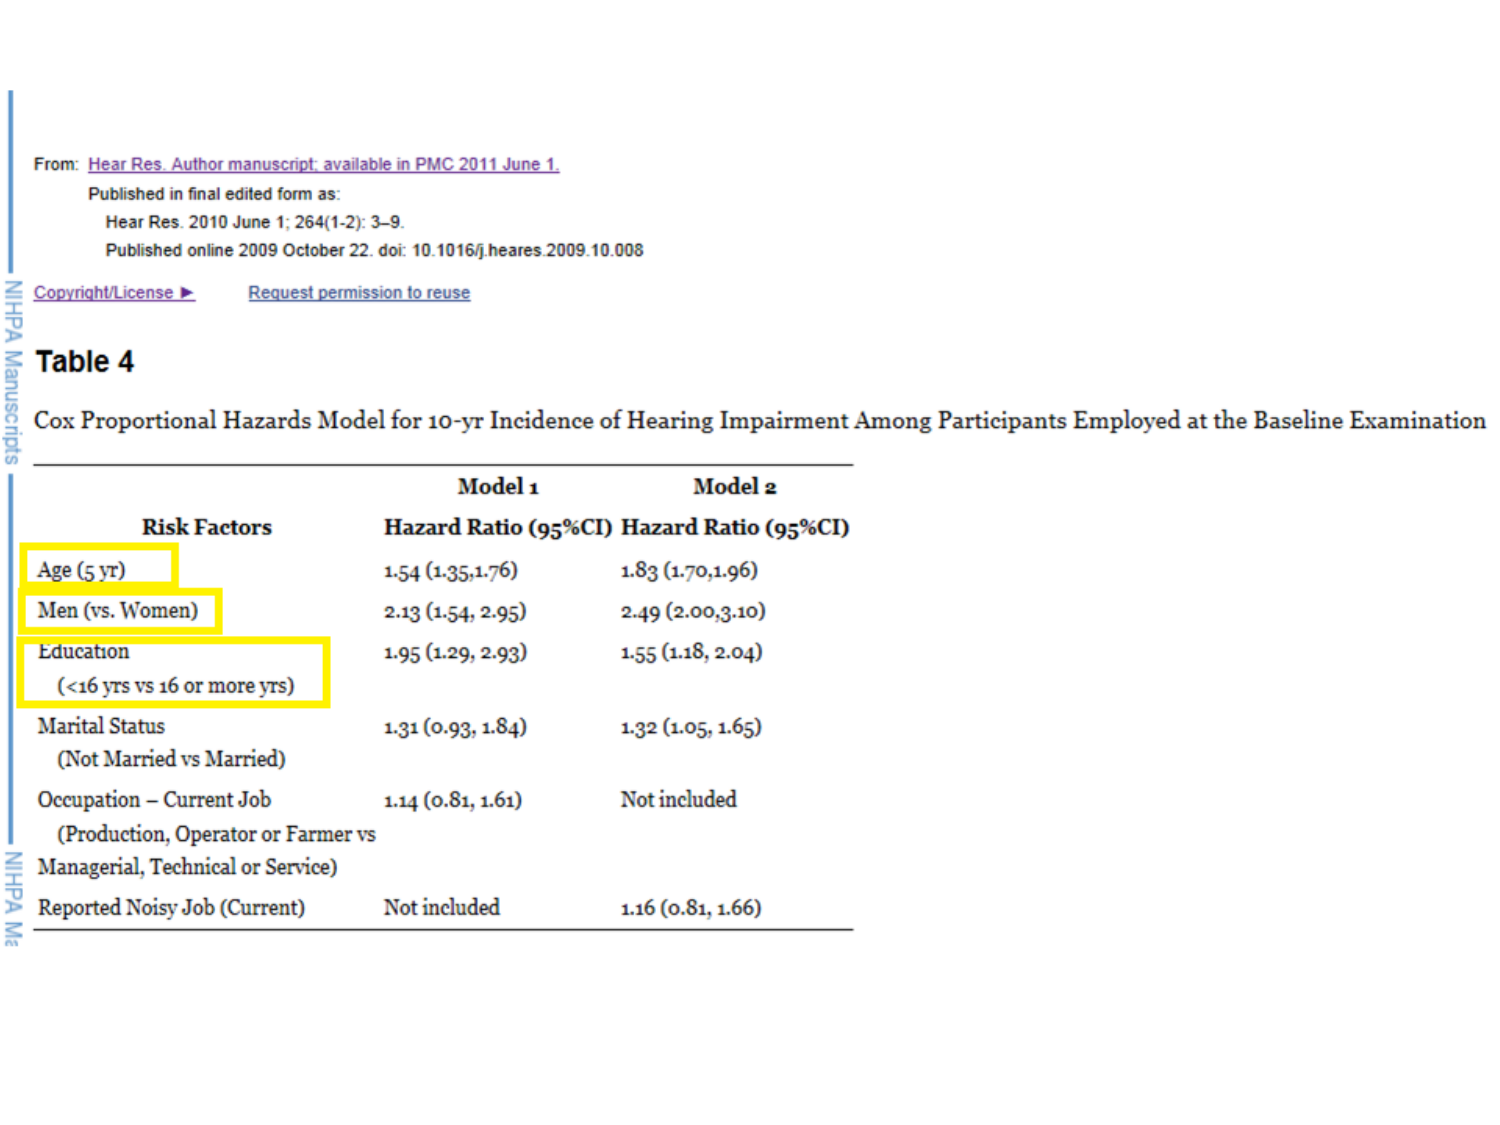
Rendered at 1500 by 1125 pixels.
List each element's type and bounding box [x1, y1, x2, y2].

picture [1, 89, 1500, 948]
